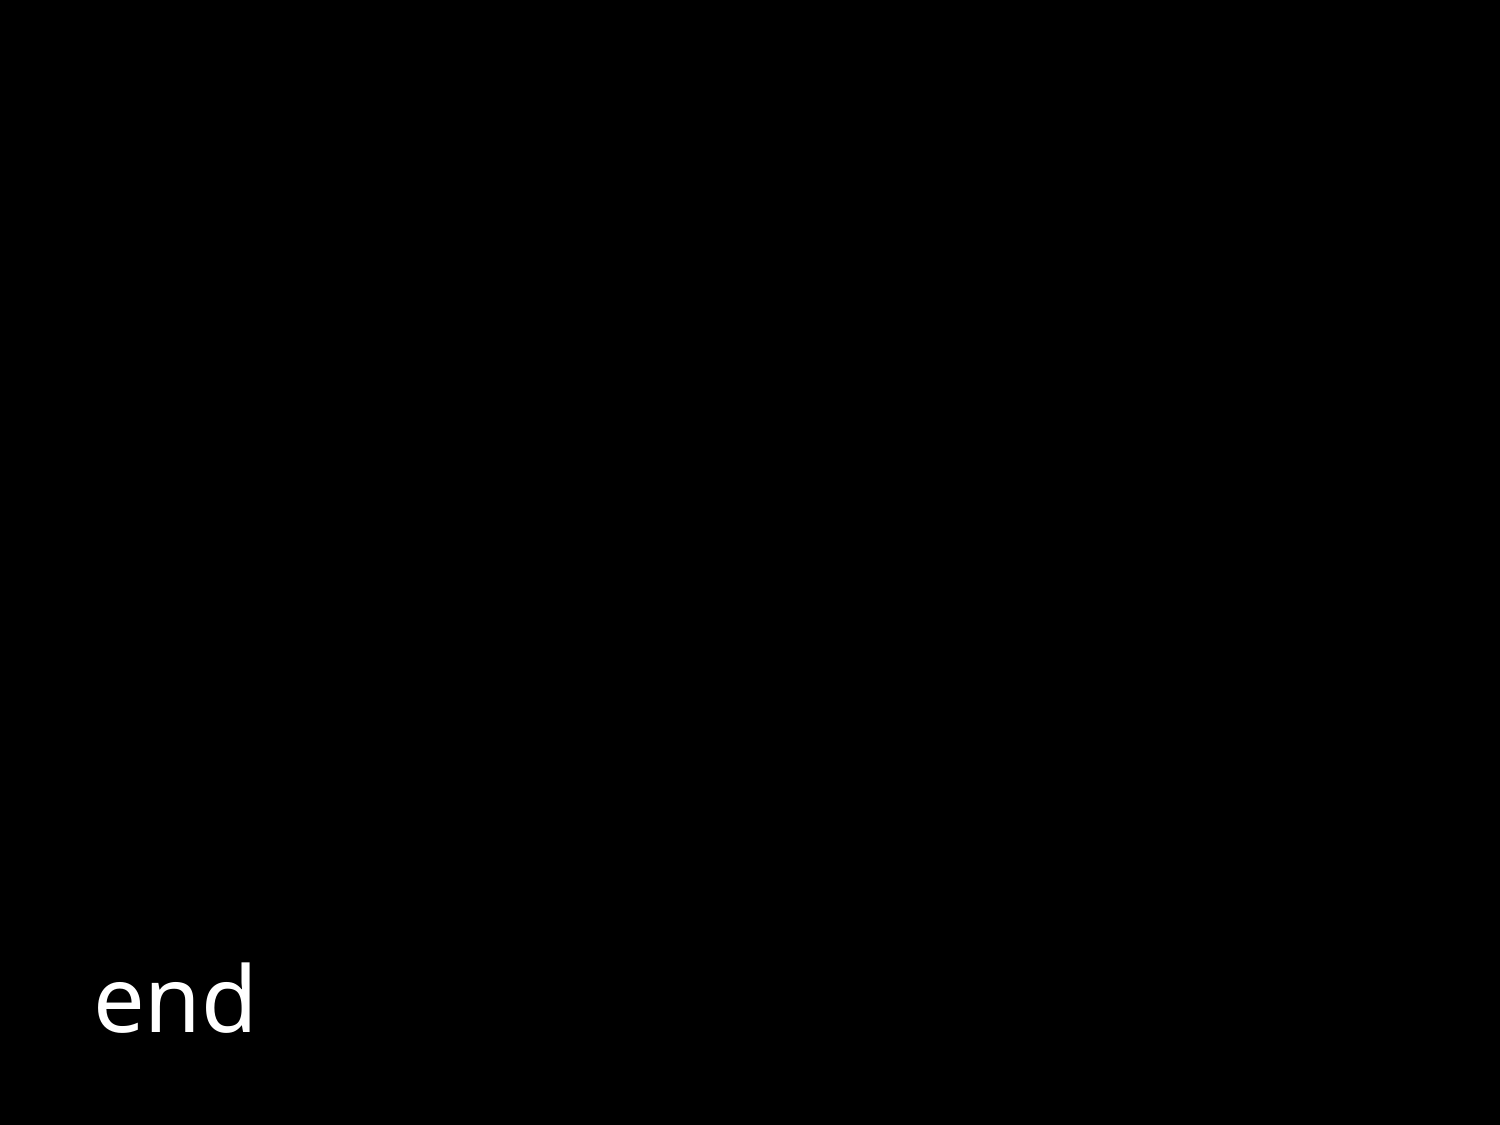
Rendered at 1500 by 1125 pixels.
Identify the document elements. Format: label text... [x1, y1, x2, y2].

title end [35, 902, 317, 1090]
